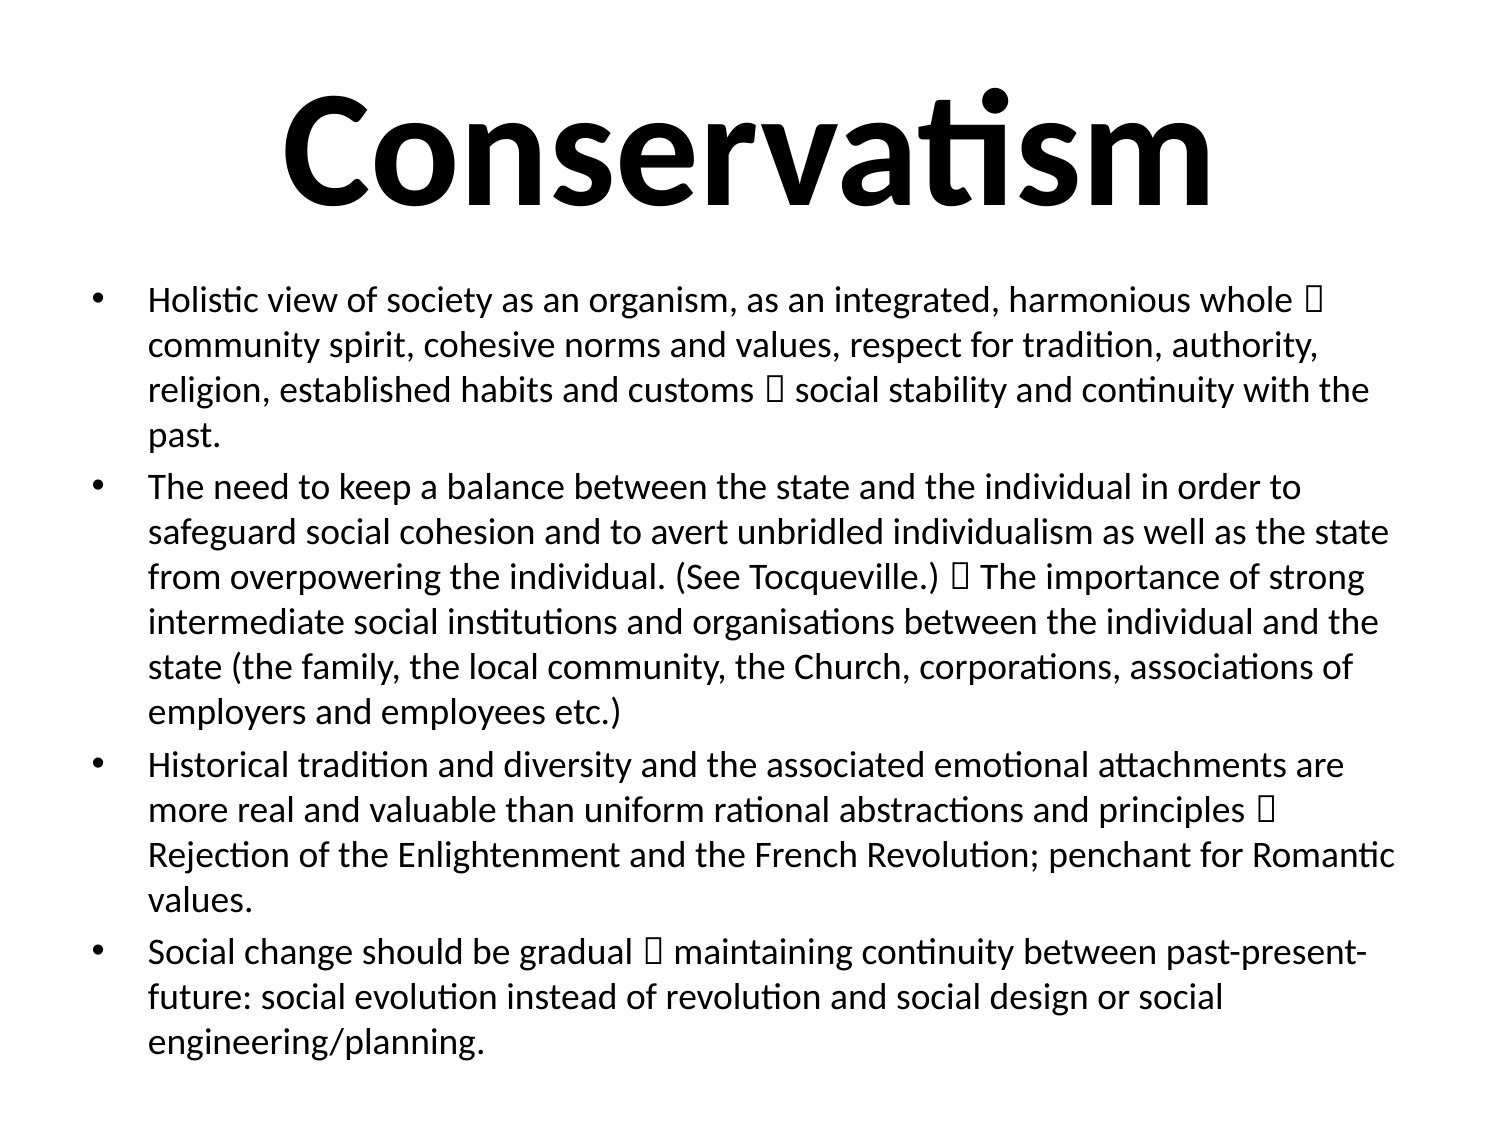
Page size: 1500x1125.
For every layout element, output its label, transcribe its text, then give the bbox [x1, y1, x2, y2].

list Holistic view of society as an organism, as an integrated, harmonious whole  community spirit, cohesive norms and values, respect for tradition, authority, religion, established habits and customs  social stability and continuity with the past. The need to keep a balance between the state and the individual in order to safeguard social cohesion and to avert unbridled individualism as well as the state from overpowering the individual. (See Tocqueville.)  The importance of strong intermediate social institutions and organisations between the individual and the state (the family, the local community, the Church, corporations, associations of employers and employees etc.) Historical tradition and diversity and the associated emotional attachments are more real and valuable than uniform rational abstractions and principles  Rejection of the Enlightenment and the French Revolution; penchant for Romantic values. Social change should be gradual  maintaining continuity between past-present-future: social evolution instead of revolution and social design or social engineering/planning. [76, 267, 1427, 1010]
title Conservatism [75, 45, 1425, 233]
